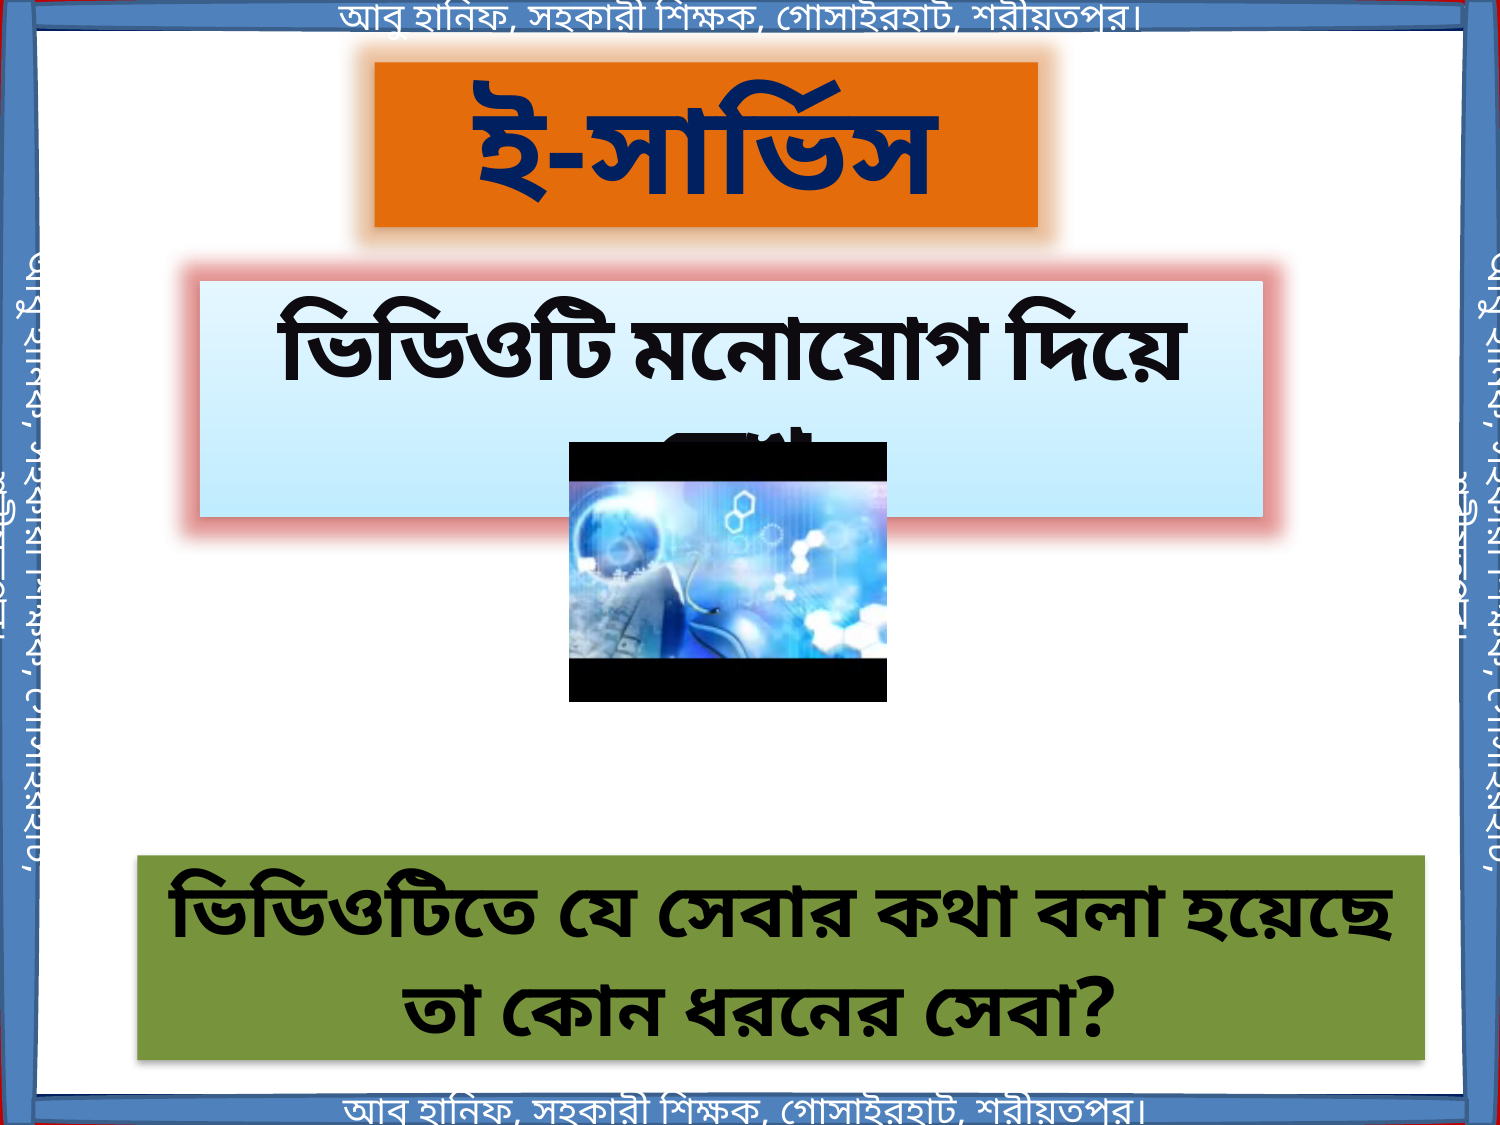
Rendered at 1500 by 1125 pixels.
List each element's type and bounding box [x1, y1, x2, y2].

text_box [568, 441, 888, 704]
text_box [0, 0, 1500, 1125]
